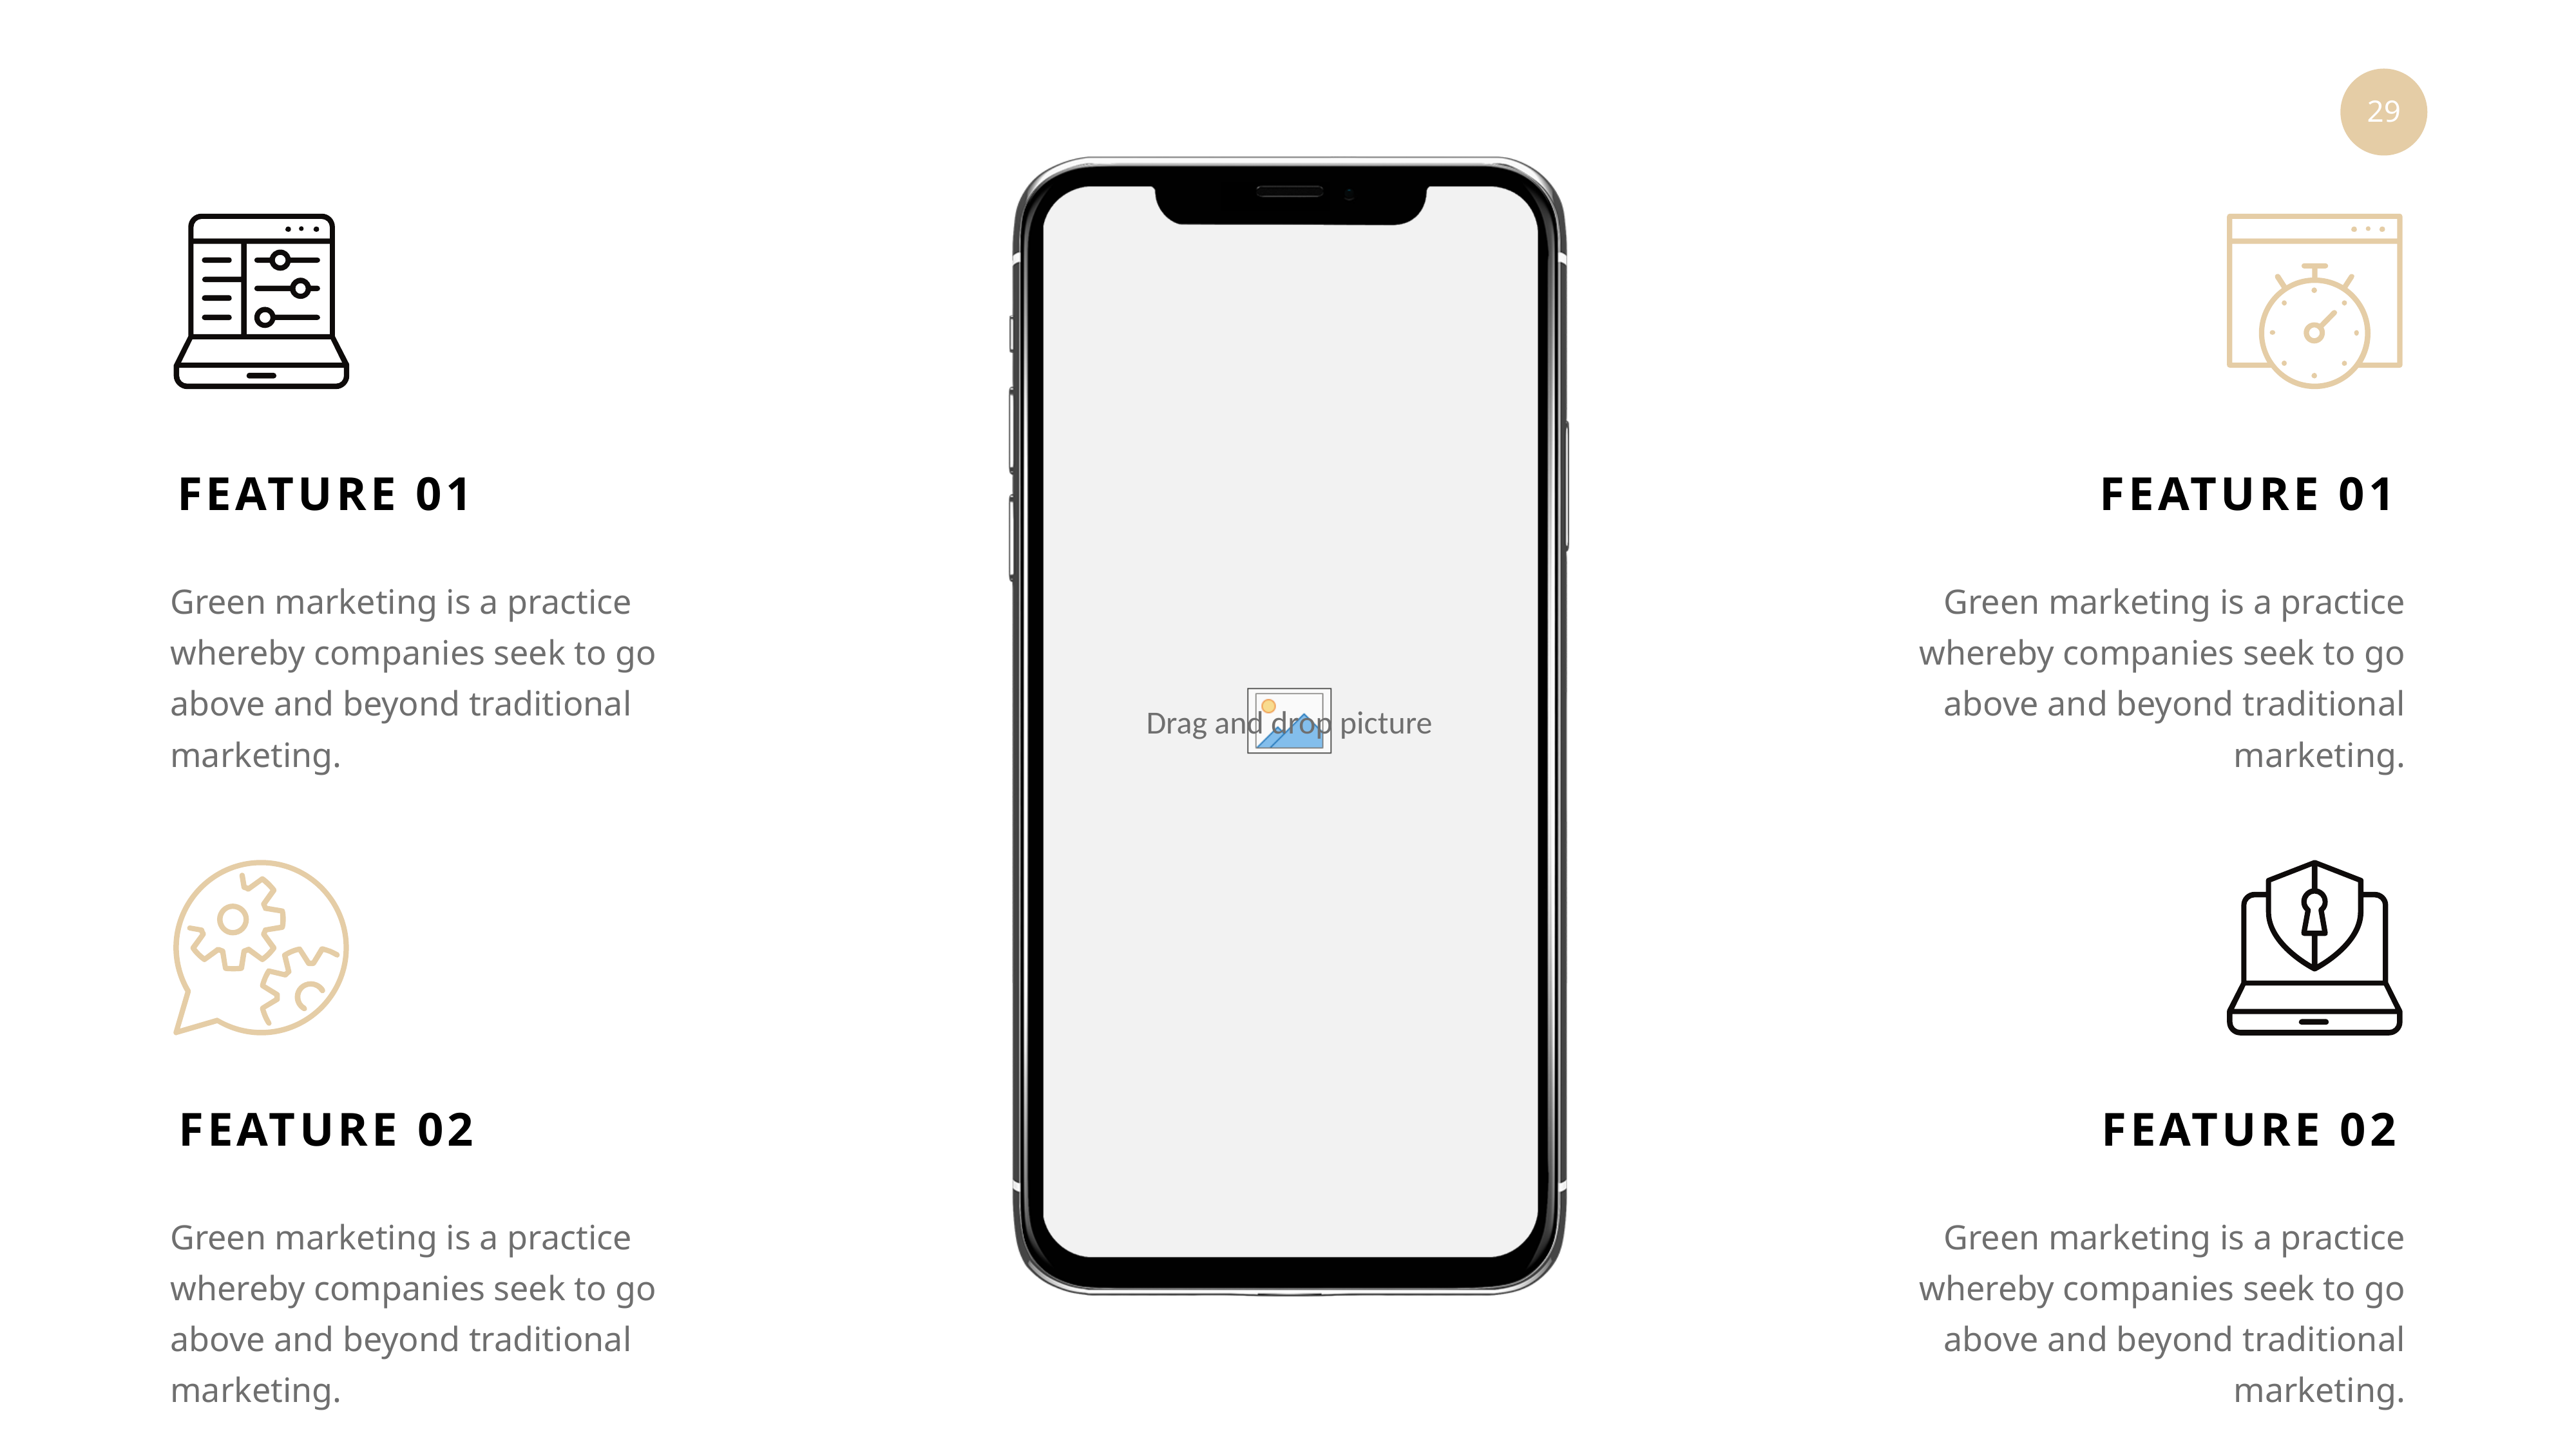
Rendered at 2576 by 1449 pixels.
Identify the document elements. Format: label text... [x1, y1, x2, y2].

text_box Green marketing is a practice whereby companies seek to go above and beyond traditional marketing. [1810, 1200, 2416, 1414]
text_box FEATURE 01 [2090, 460, 2405, 525]
text_box Green marketing is a practice whereby companies seek to go above and beyond traditional marketing. [160, 565, 766, 779]
text_box [2227, 213, 2403, 390]
text_box [173, 213, 350, 390]
text_box FEATURE 02 [2092, 1095, 2407, 1160]
text_box FEATURE 01 [167, 460, 482, 525]
text_box FEATURE 02 [169, 1095, 484, 1160]
text_box Green marketing is a practice whereby companies seek to go above and beyond traditional marketing. [1810, 565, 2416, 779]
text_box [2227, 860, 2403, 1036]
text_box [173, 860, 349, 1036]
picture [1008, 156, 1569, 1300]
text_box Green marketing is a practice whereby companies seek to go above and beyond traditional marketing. [160, 1200, 766, 1414]
